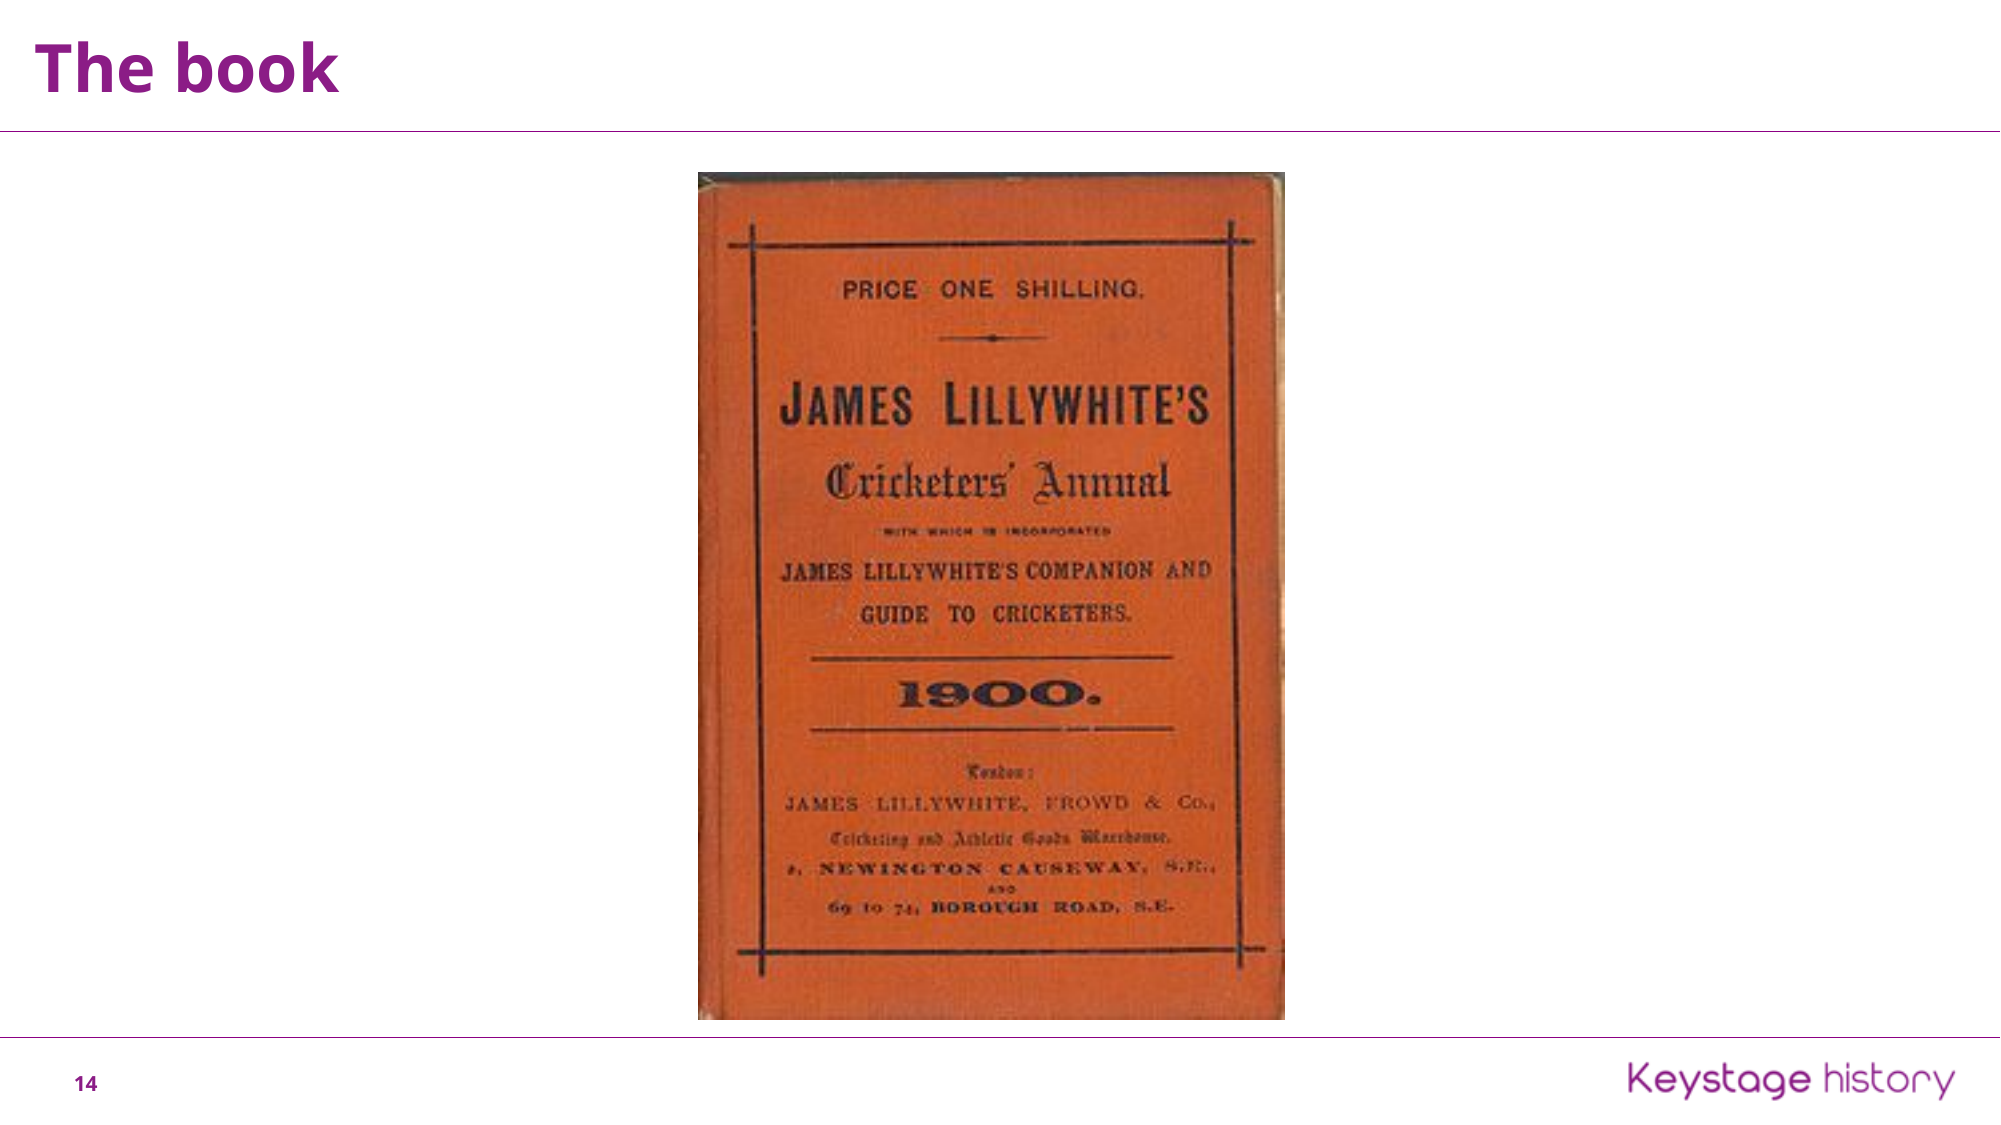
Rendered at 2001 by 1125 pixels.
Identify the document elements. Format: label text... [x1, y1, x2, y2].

picture [1624, 1056, 1963, 1104]
list The book [19, 21, 1963, 121]
picture [697, 172, 1285, 1020]
